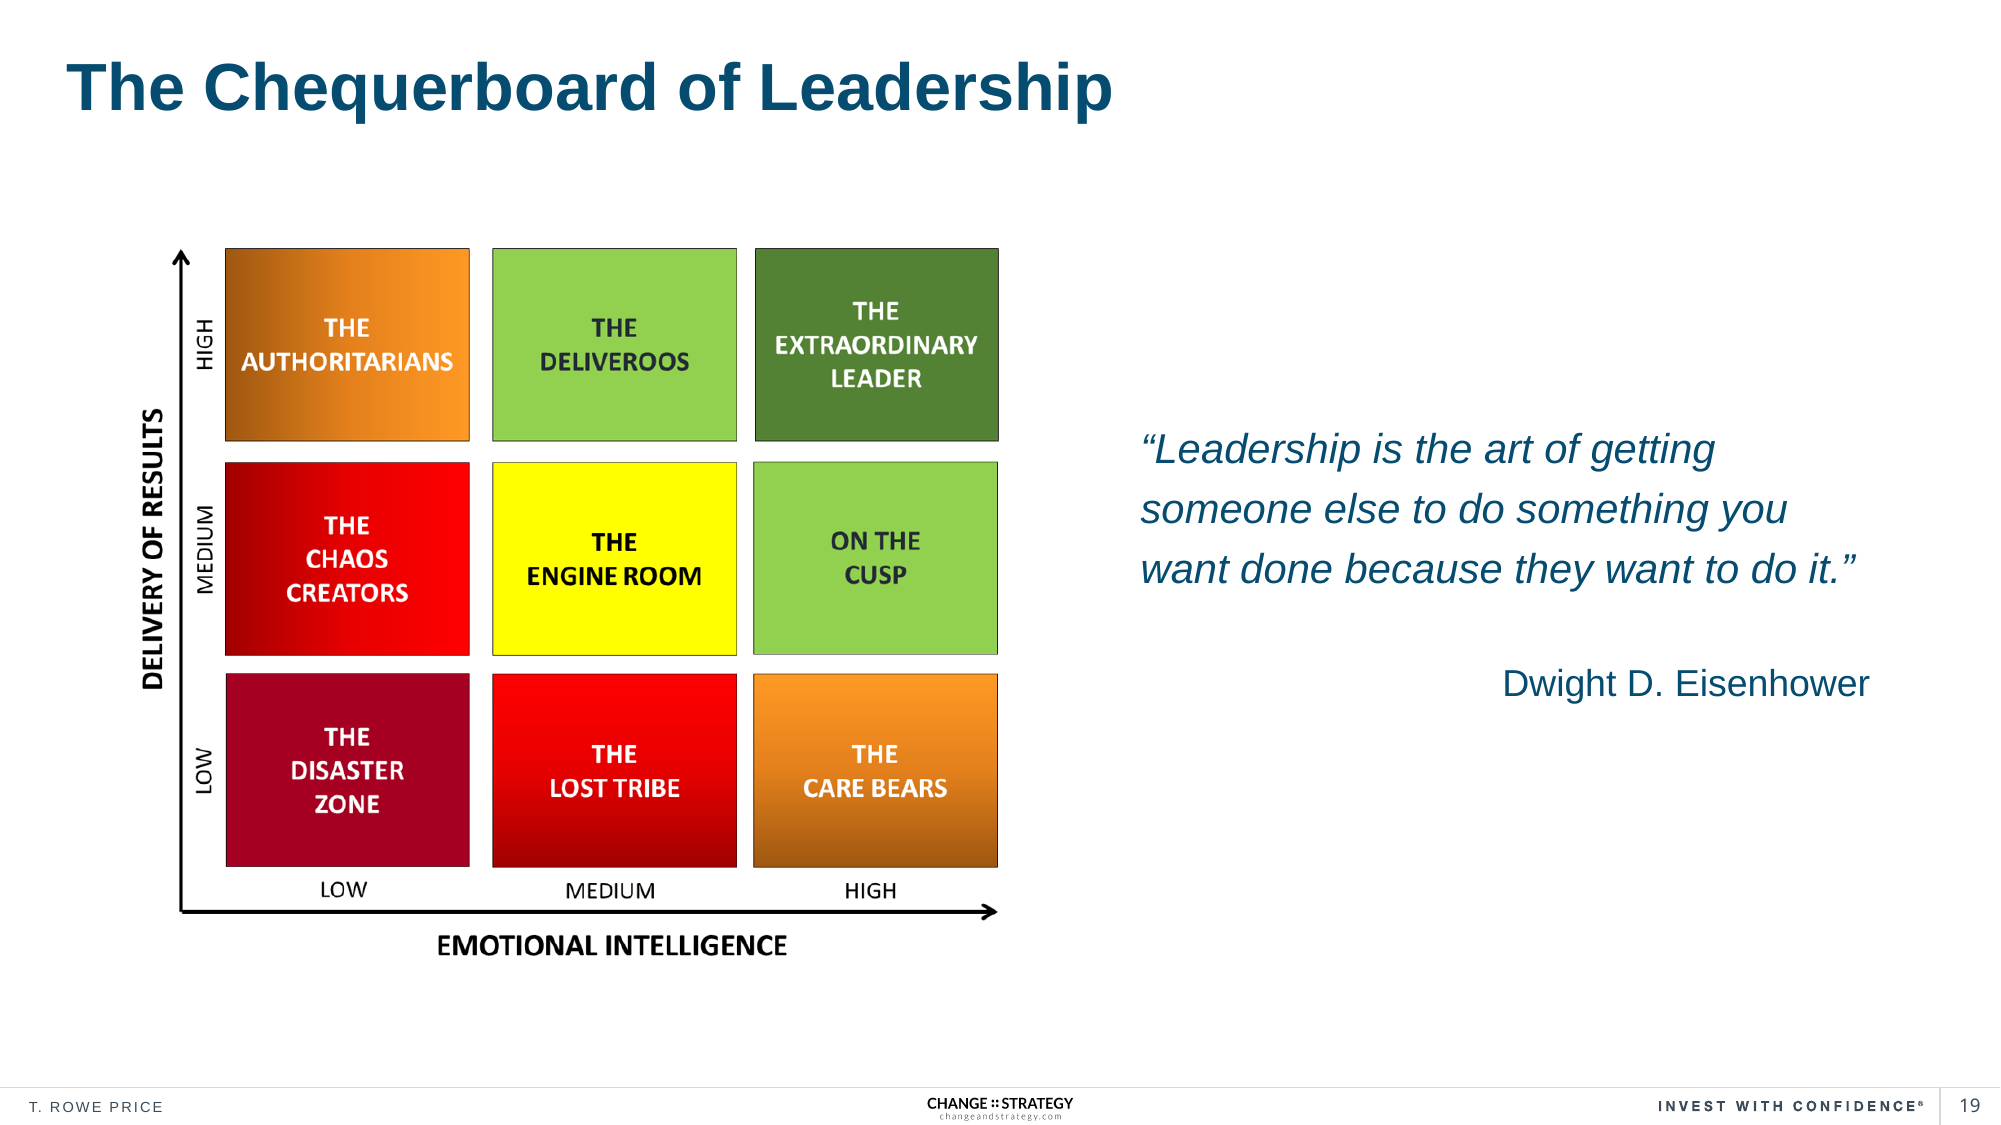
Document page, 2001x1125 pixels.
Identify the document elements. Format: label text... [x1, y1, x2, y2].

title The Chequerboard of Leadership [66, 2, 1805, 125]
picture [924, 1095, 1076, 1123]
picture [123, 231, 1016, 982]
text_box [162, 224, 1850, 1027]
text_box “Leadership is the art of getting someone else to do something you want done because they want to do it.” Dwight D. Eisenhower [1140, 409, 1961, 704]
